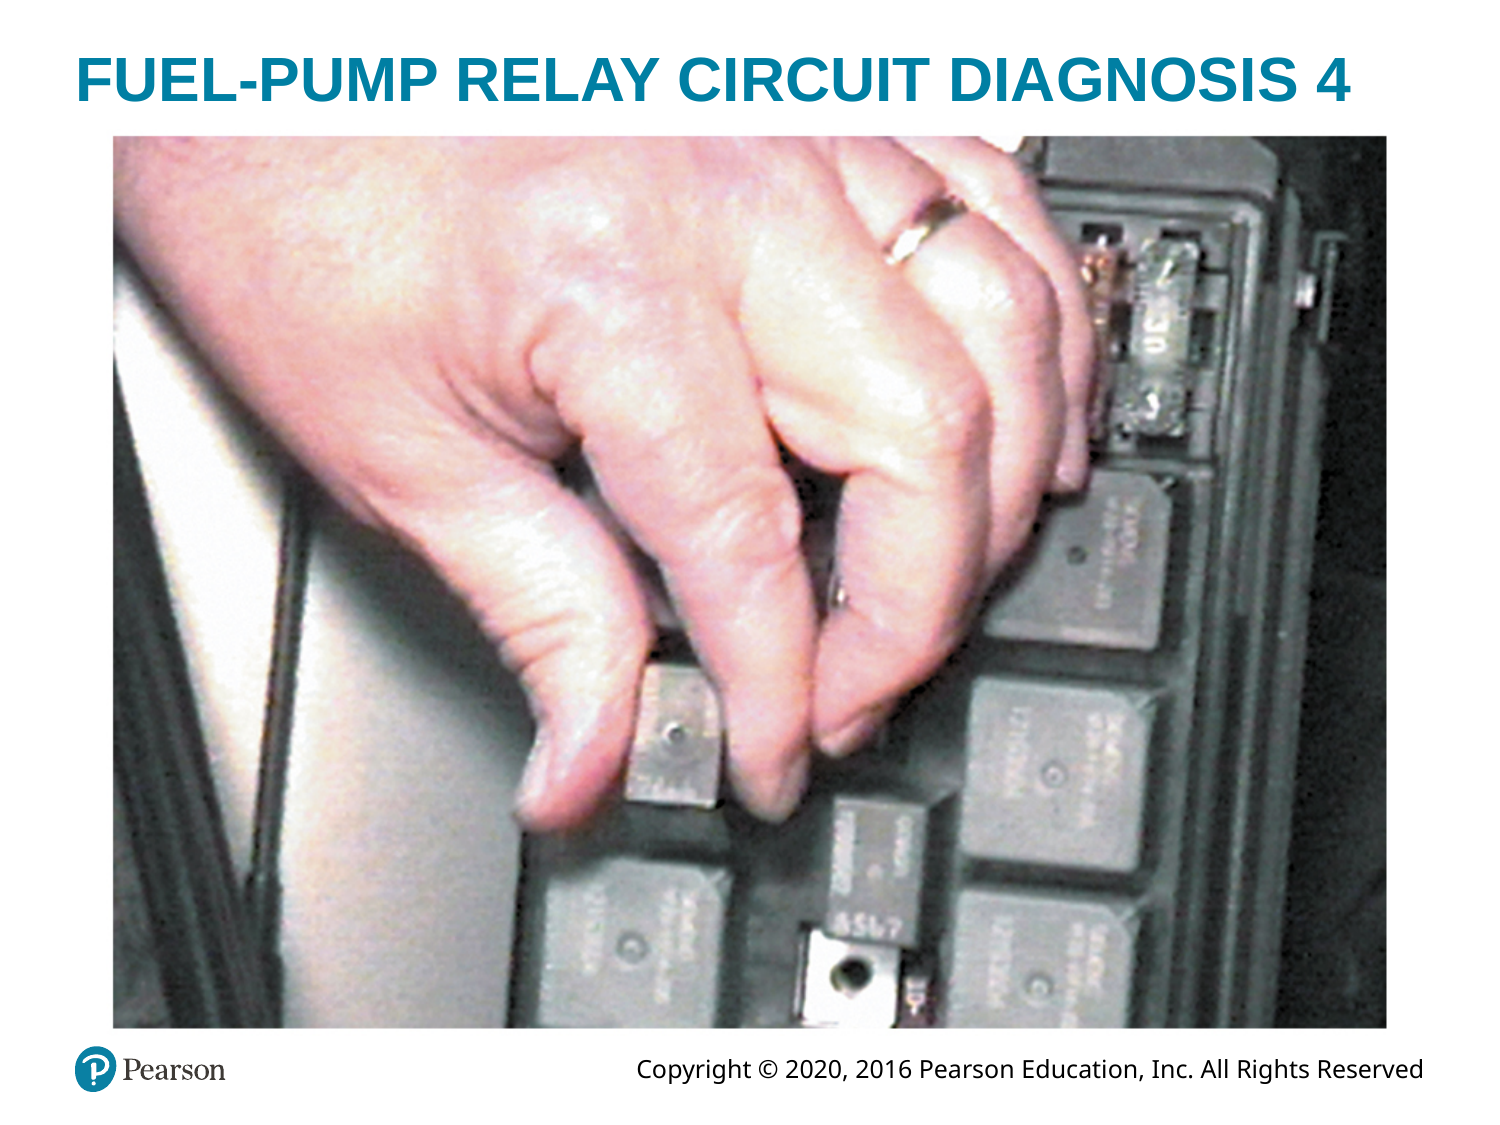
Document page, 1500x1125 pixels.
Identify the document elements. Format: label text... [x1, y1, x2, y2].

title FUEL-PUMP RELAY CIRCUIT DIAGNOSIS 4 [75, 0, 1425, 114]
picture [105, 129, 1395, 1037]
